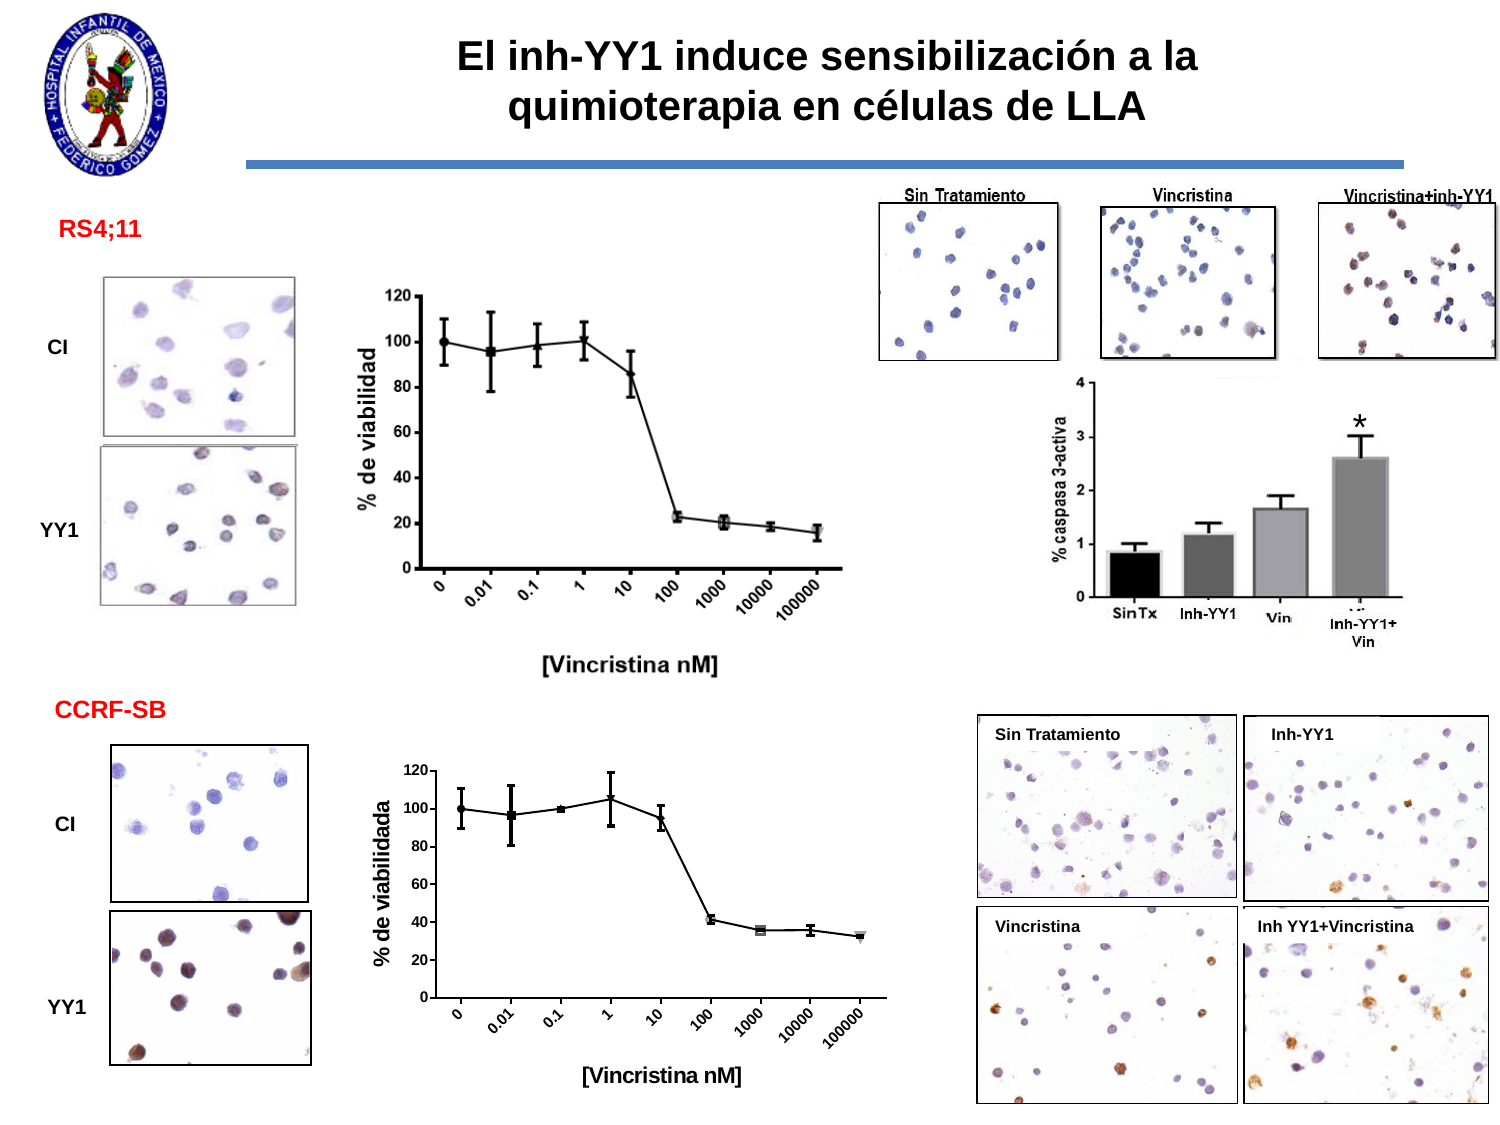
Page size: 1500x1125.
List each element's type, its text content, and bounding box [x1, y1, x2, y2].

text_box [354, 742, 898, 1104]
picture [1244, 716, 1489, 901]
text_box CI [29, 803, 102, 843]
picture [313, 178, 1500, 716]
picture [1244, 907, 1489, 1104]
text_box YY1 [31, 986, 103, 1026]
picture [111, 745, 308, 901]
picture [977, 906, 1237, 1104]
picture [7, 0, 208, 200]
picture [110, 911, 310, 1064]
text_box CCRF-SB [39, 686, 182, 731]
picture [1034, 377, 1474, 657]
text_box El inh-YY1 induce sensibilización a la quimioterapia en células de LLA [354, 37, 1300, 120]
text_box RS4;11 [43, 208, 157, 250]
text_box YY1 [23, 509, 88, 550]
picture [93, 275, 299, 613]
picture [978, 715, 1236, 898]
text_box CI [21, 326, 94, 367]
